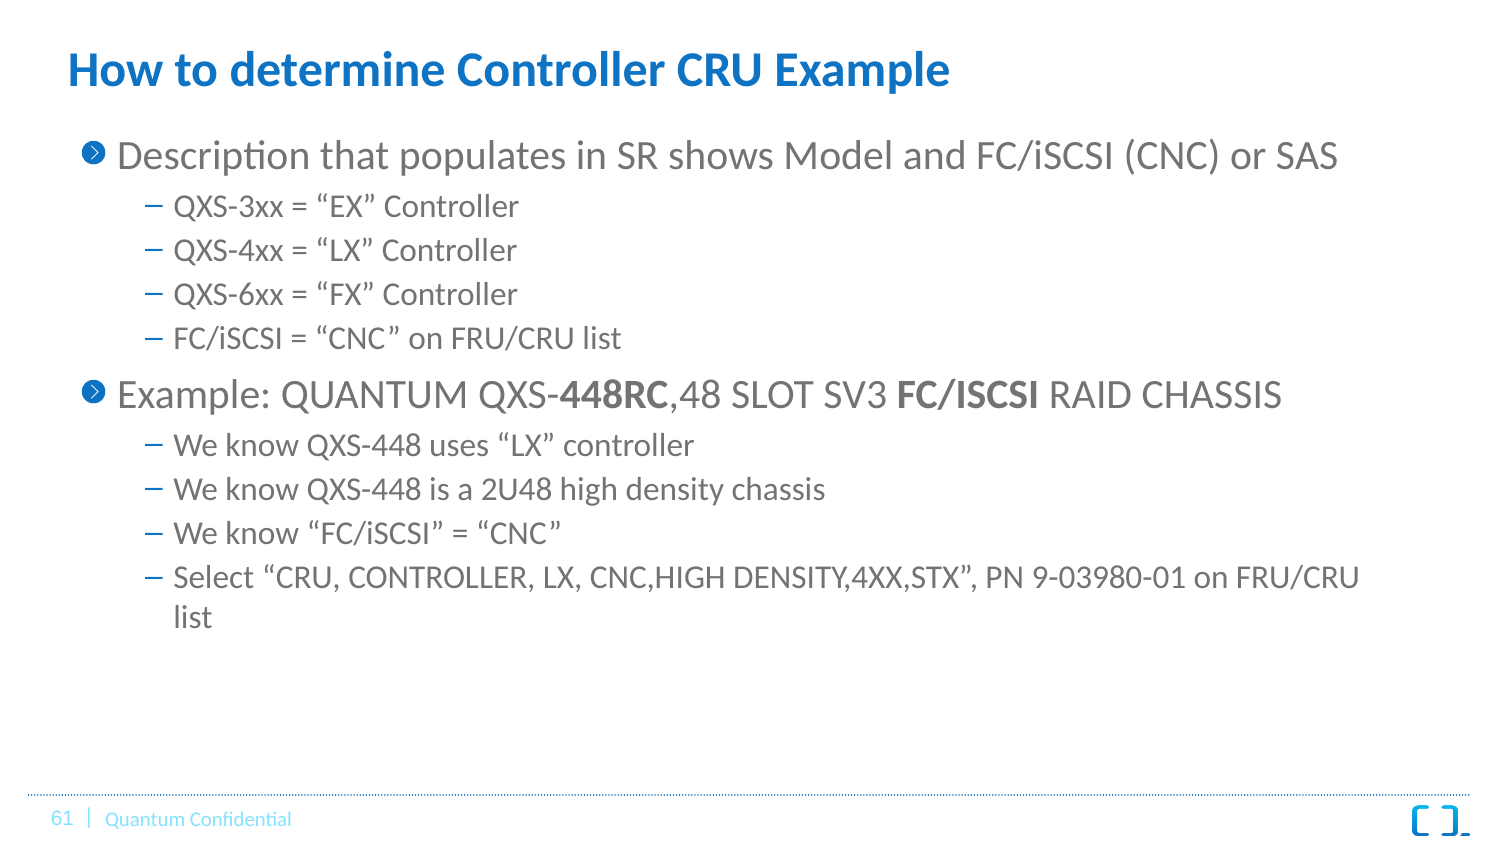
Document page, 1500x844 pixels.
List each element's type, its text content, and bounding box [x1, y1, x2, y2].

picture [79, 138, 108, 167]
picture [1412, 805, 1470, 836]
title How to determine Controller CRU Example [52, 31, 1413, 111]
list Description that populates in SR shows Model and FC/iSCSI (CNC) or SAS QXS-3xx = “EX” Controller QXS-4xx = “LX” Controller QXS-6xx = “FX” Controller FC/iSCSI = “CNC” on FRU/CRU list Example: QUANTUM QXS-448RC,48 SLOT SV3 FC/ISCSI RAID CHASSIS We know QXS-448 uses “LX” controller We know QXS-448 is a 2U48 high density chassis We know “FC/iSCSI” = “CNC” Select “CRU, CONTROLLER, LX, CNC,HIGH DENSITY,4XX,STX”, PN 9-03980-01 on FRU/CRU list [64, 120, 1413, 815]
picture [79, 377, 108, 406]
